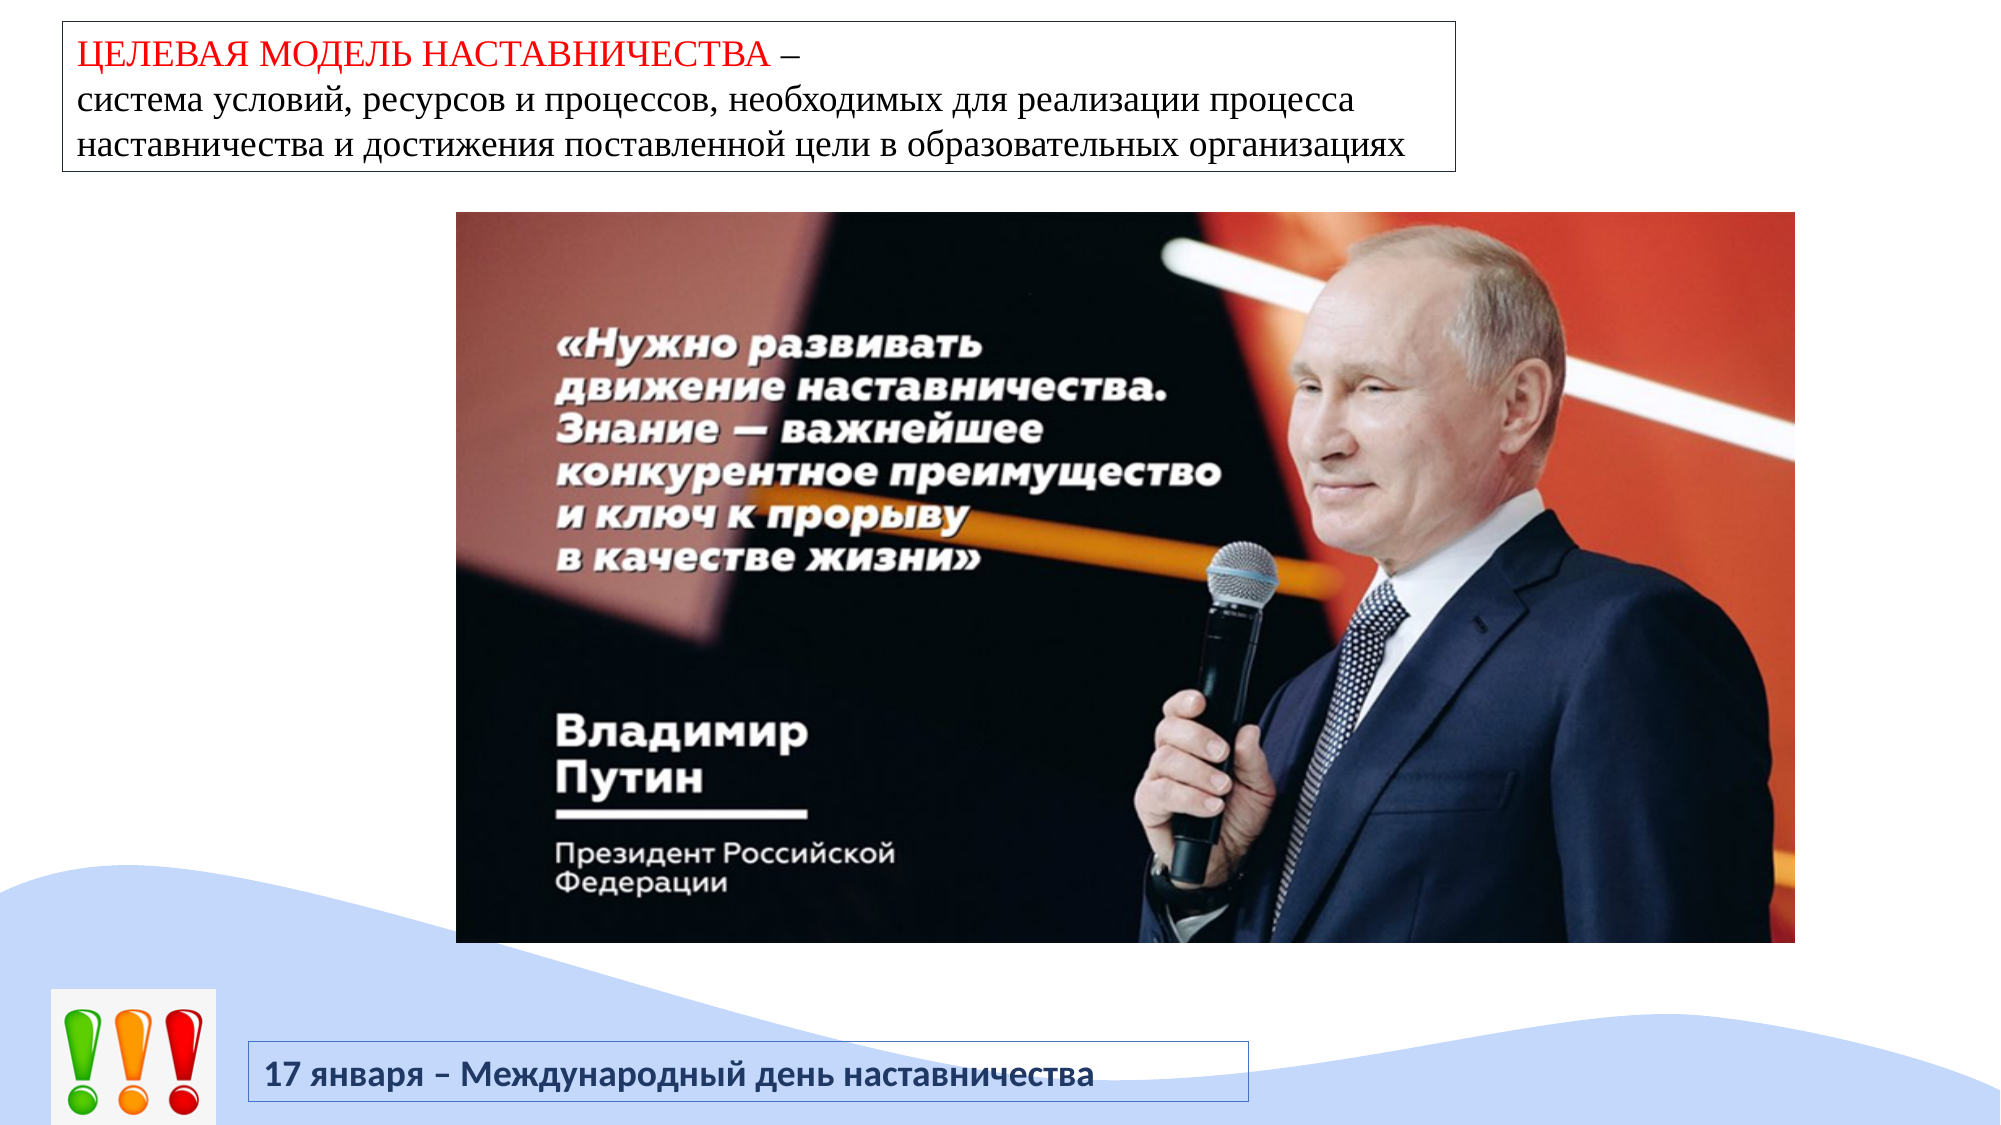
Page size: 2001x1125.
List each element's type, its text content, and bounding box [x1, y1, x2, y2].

picture [51, 989, 216, 1125]
picture [456, 211, 1795, 943]
text_box ЦЕЛЕВАЯ МОДЕЛЬ НАСТАВНИЧЕСТВА – система условий, ресурсов и процессов, необходимых для реализации процесса наставничества и достижения поставленной цели в образовательных организациях [62, 21, 1456, 172]
text_box 17 января – Международный день наставничества [248, 1041, 1249, 1102]
